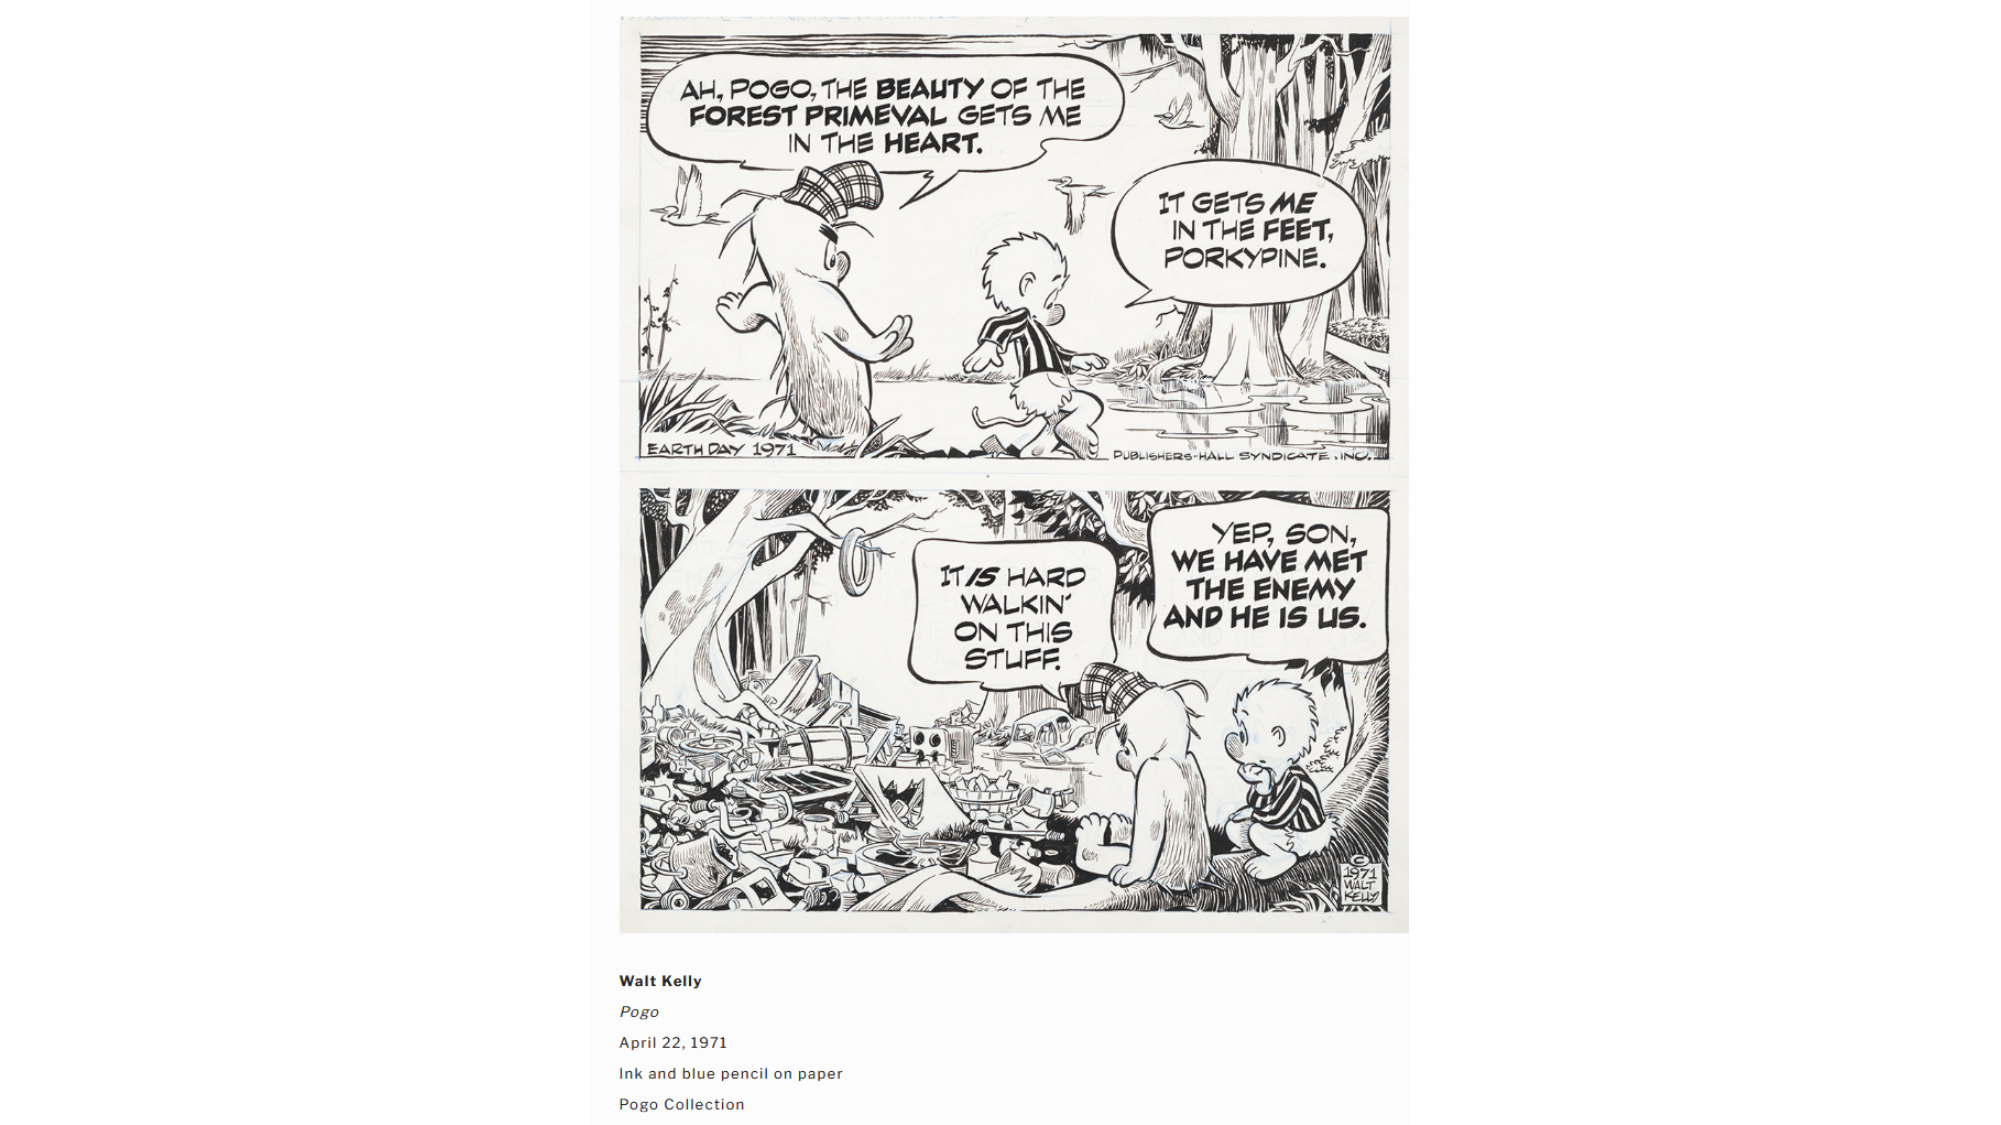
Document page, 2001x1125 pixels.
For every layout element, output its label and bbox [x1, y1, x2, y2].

picture [591, 0, 1409, 1125]
